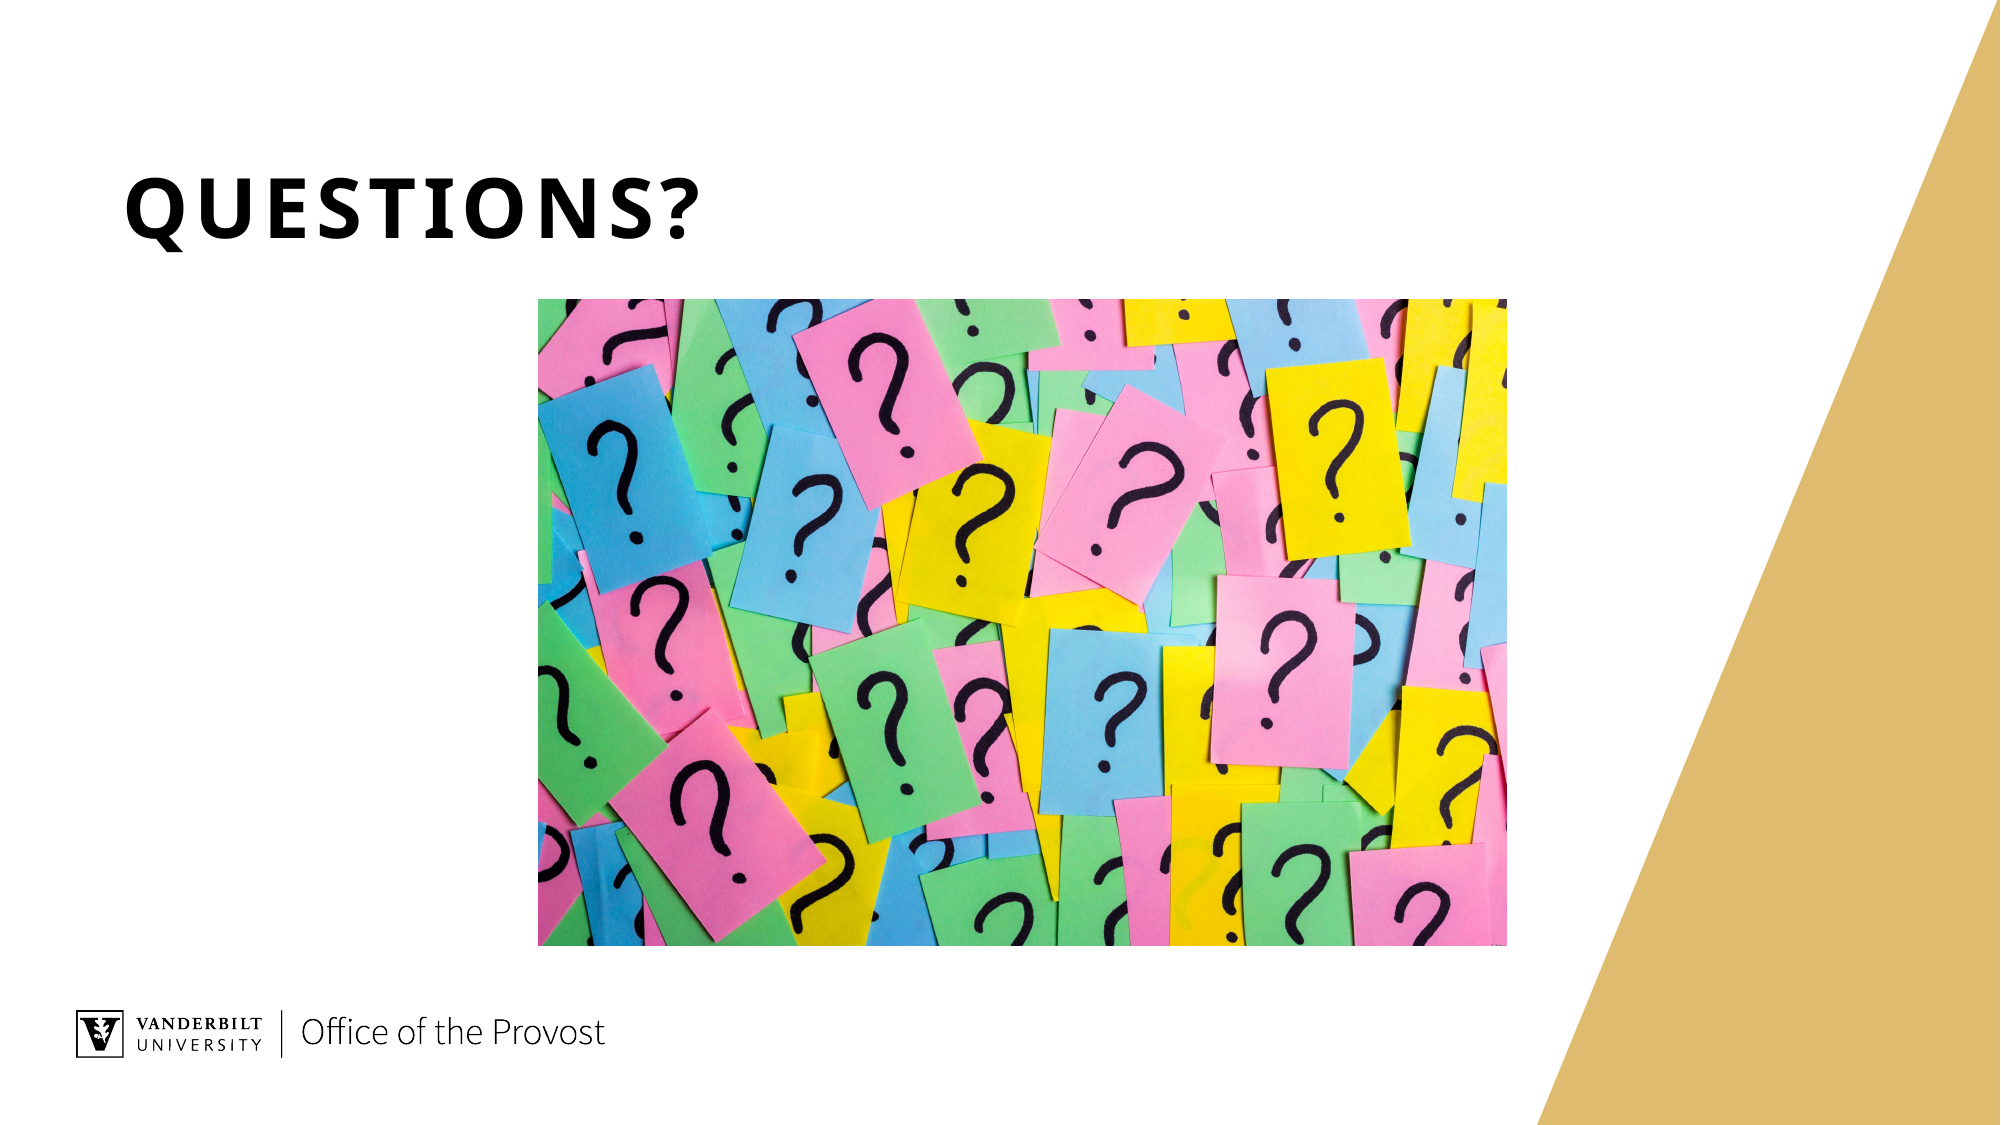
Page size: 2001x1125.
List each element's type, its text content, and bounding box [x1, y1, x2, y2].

picture [538, 299, 1507, 946]
title Questions? [107, 47, 1938, 265]
picture [76, 1010, 605, 1058]
